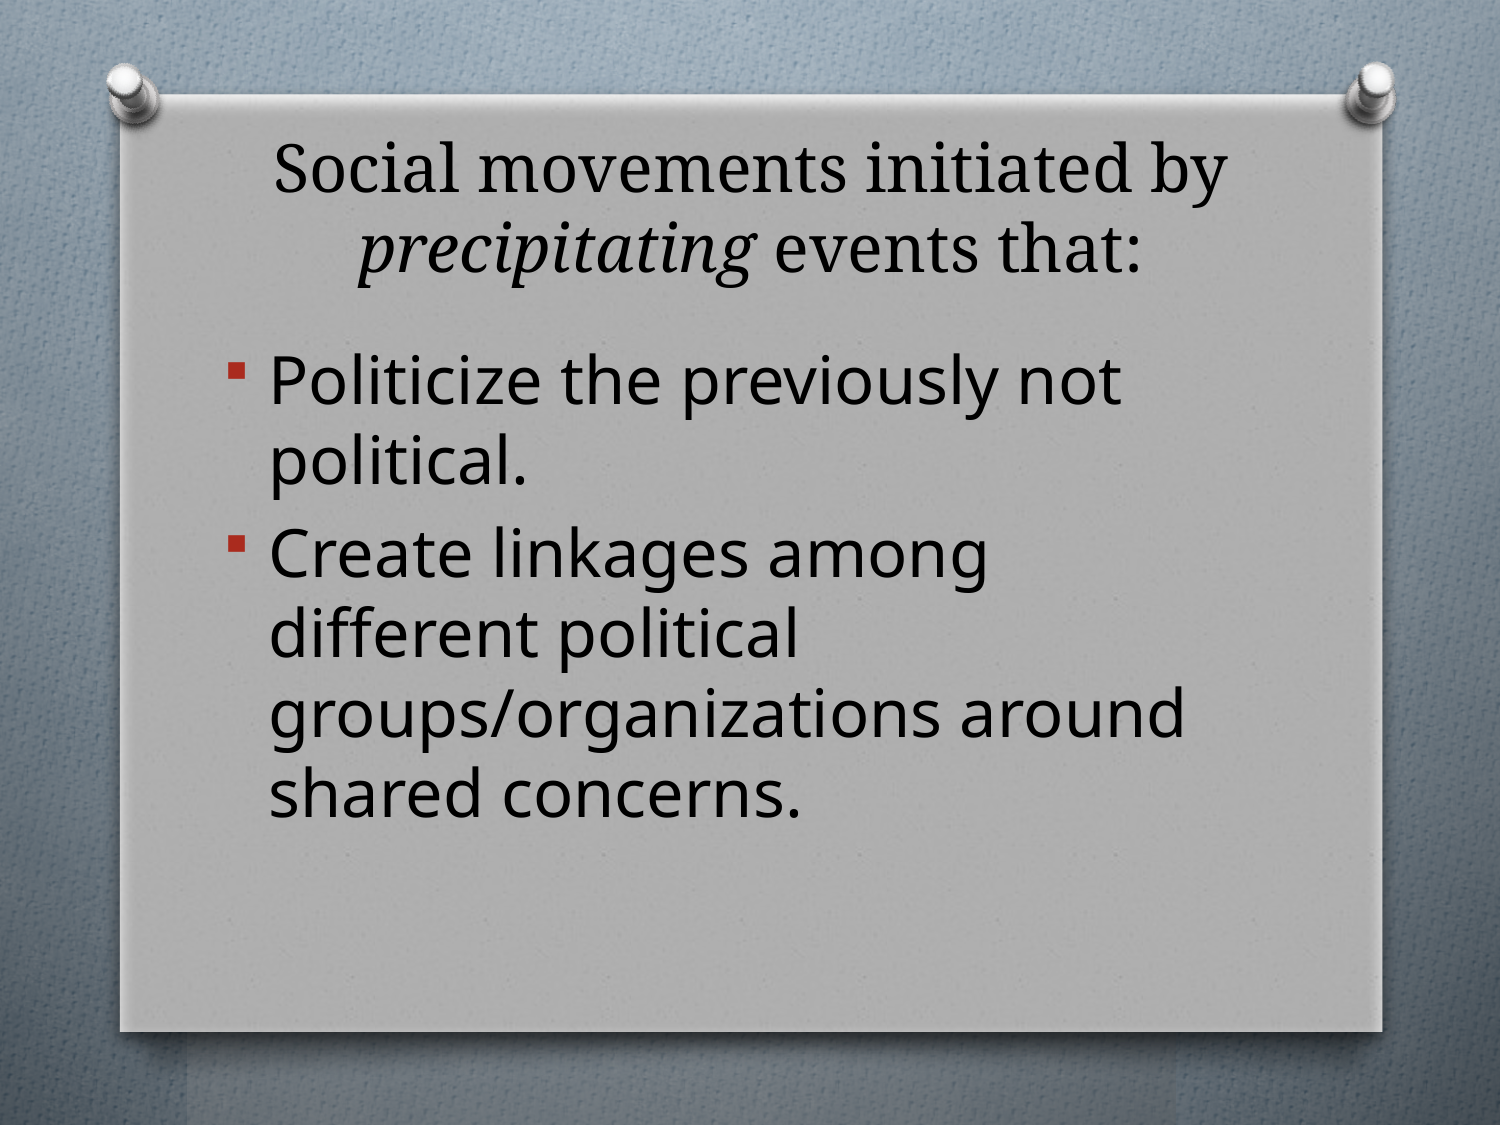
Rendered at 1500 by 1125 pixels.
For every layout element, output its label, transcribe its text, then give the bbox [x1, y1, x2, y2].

picture [75, 29, 198, 153]
title Social movements initiated by precipitating events that: [179, 134, 1323, 278]
list Politicize the previously not political. Create linkages among different political groups/organizations around shared concerns. [208, 329, 1282, 995]
picture [1317, 35, 1439, 156]
